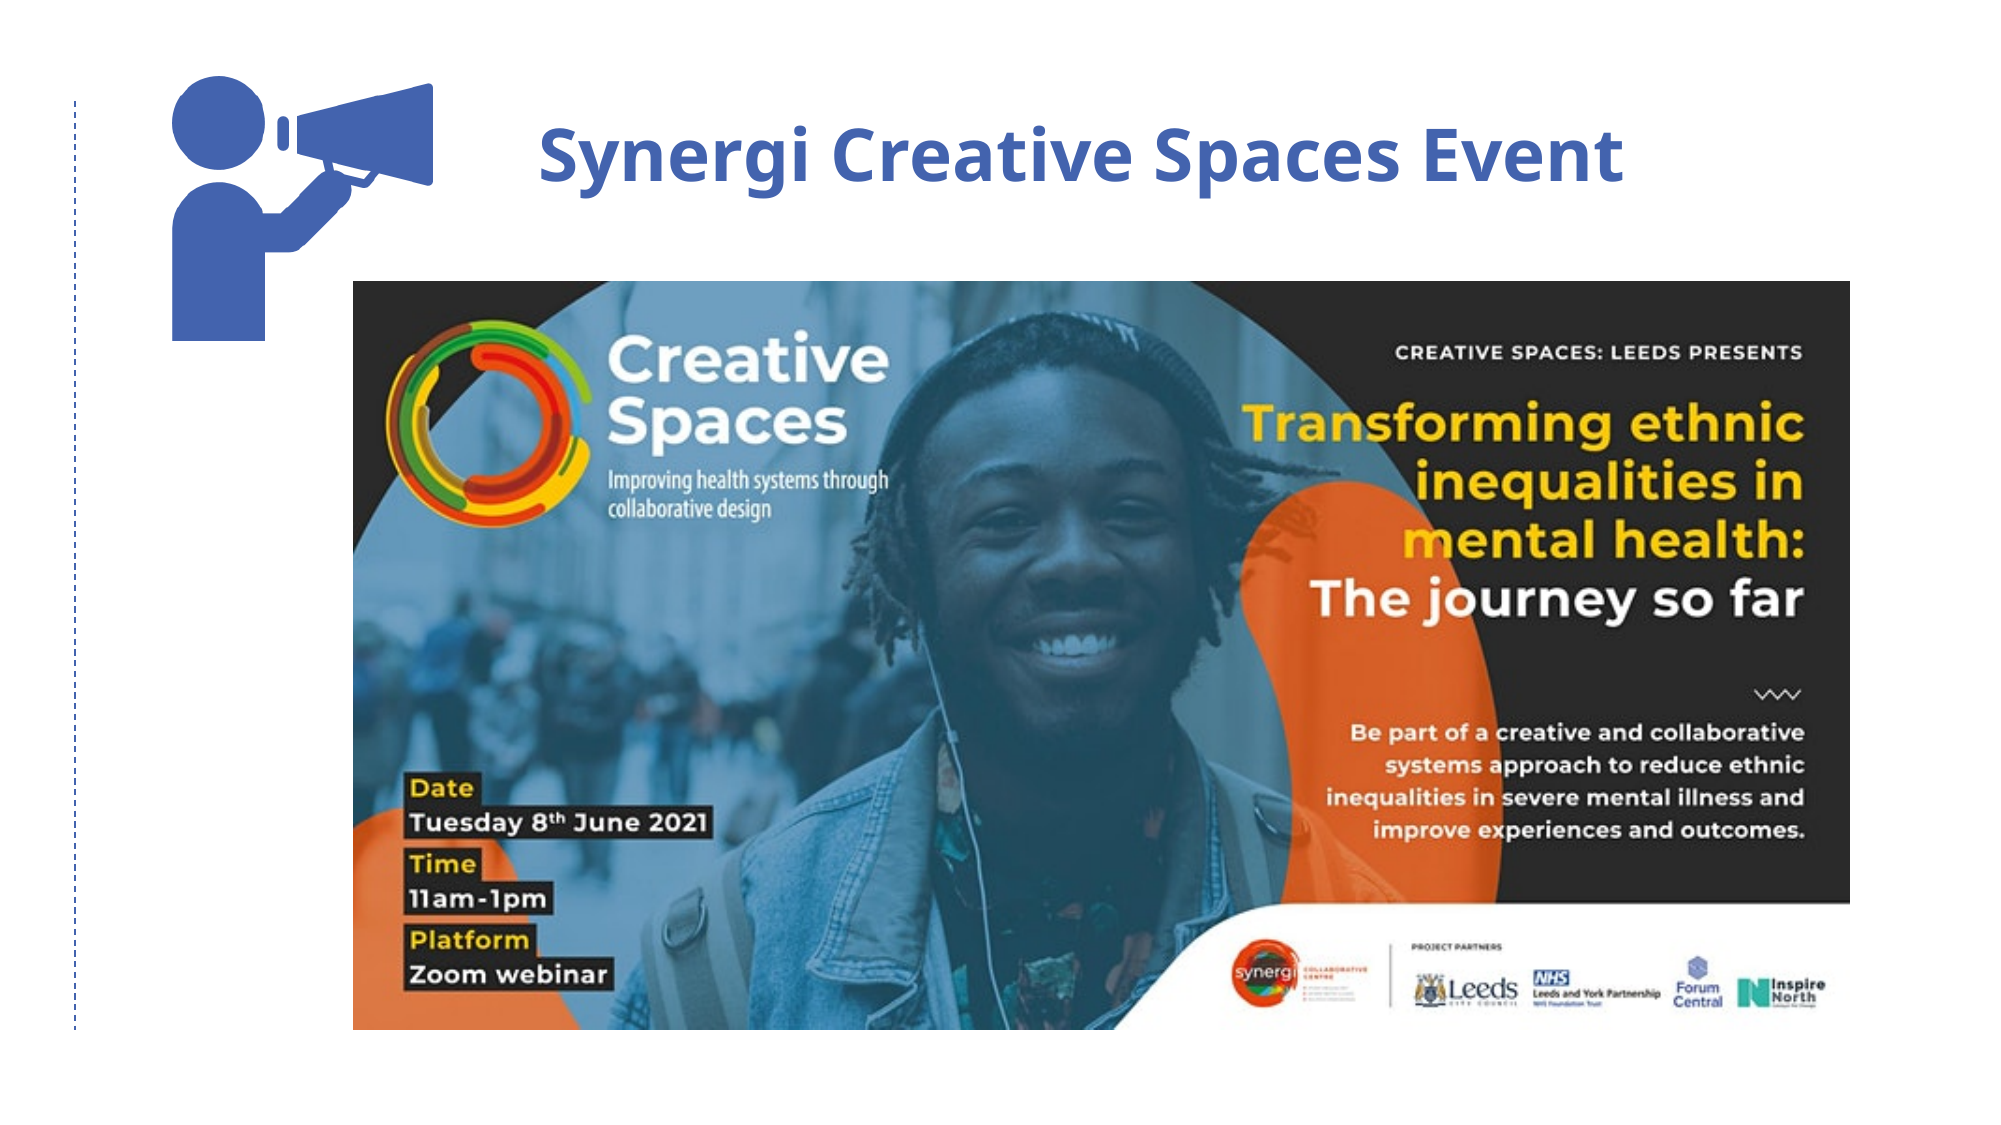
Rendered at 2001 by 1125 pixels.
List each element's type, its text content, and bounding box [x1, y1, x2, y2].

picture [113, 21, 1850, 1030]
text_box Synergi Creative Spaces Event [491, 101, 1971, 362]
